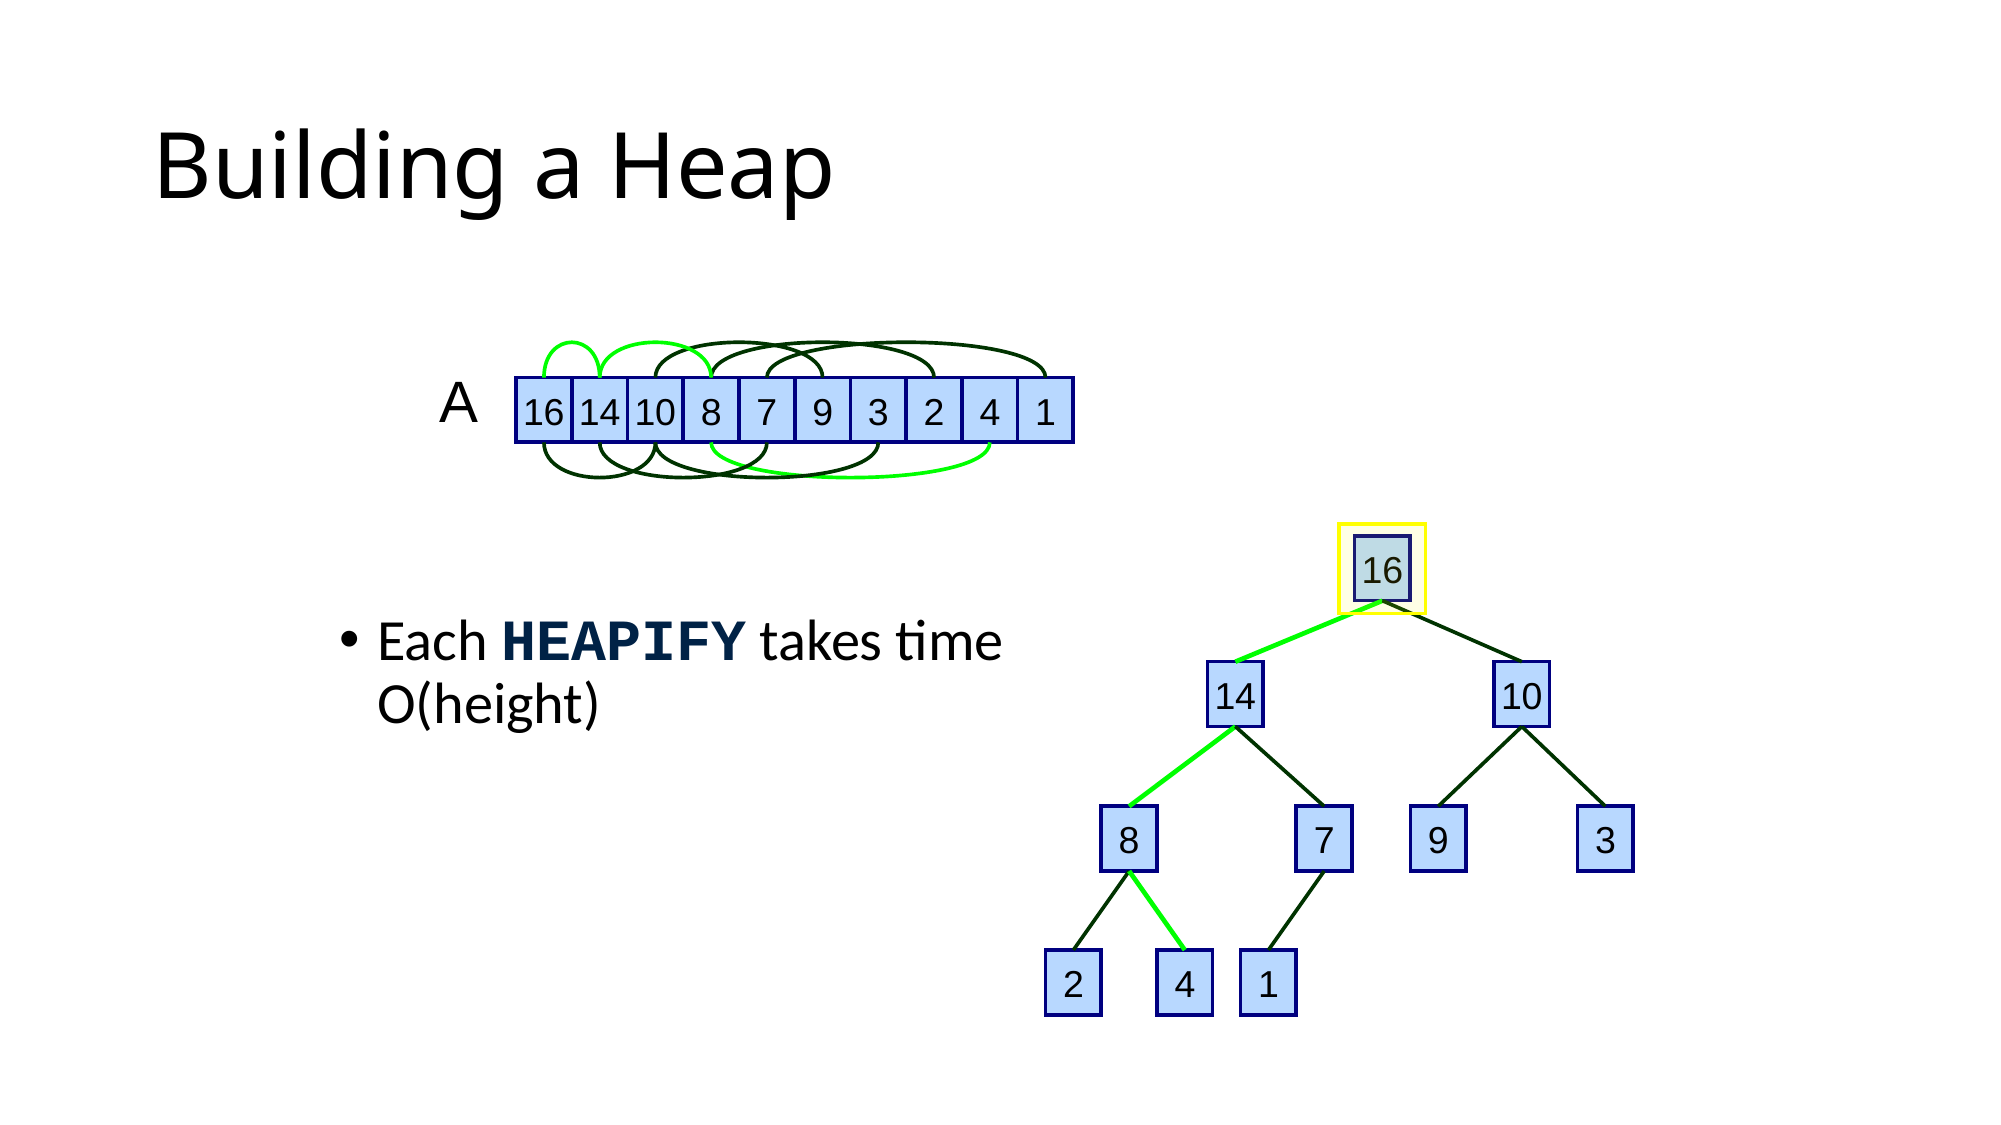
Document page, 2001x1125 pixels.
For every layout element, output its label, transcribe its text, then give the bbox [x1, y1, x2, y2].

text_box 8 [684, 377, 738, 443]
text_box 9 [794, 377, 822, 443]
text_box 14 [571, 377, 627, 443]
text_box 4 [1156, 949, 1213, 1015]
list Each HEAPIFY takes time O(height) [324, 602, 1074, 1088]
text_box 3 [1577, 806, 1634, 872]
text_box 9 [1410, 806, 1467, 872]
text_box 7 [740, 377, 766, 443]
text_box 8 [1101, 806, 1157, 872]
text_box 10 [1493, 661, 1550, 727]
text_box 7 [1296, 806, 1353, 872]
text_box 1 [1240, 949, 1297, 1015]
title Building a Heap [137, 59, 1863, 278]
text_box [1521, 728, 1606, 805]
text_box 2 [1074, 949, 1102, 1015]
text_box 2 [907, 377, 961, 443]
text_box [1073, 872, 1129, 949]
text_box 3 [851, 377, 906, 443]
text_box 16 [516, 377, 571, 443]
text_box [1129, 872, 1185, 949]
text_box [1235, 602, 1382, 660]
text_box 4 [961, 377, 1017, 443]
text_box 7 [767, 377, 794, 443]
text_box A [424, 357, 493, 442]
text_box 1 [1017, 377, 1074, 443]
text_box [1129, 728, 1235, 805]
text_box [1382, 602, 1522, 660]
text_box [1235, 728, 1325, 805]
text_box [1268, 872, 1325, 949]
text_box 10 [627, 377, 683, 443]
text_box [1339, 523, 1426, 602]
text_box 14 [1207, 661, 1264, 727]
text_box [1438, 728, 1521, 805]
text_box 9 [823, 377, 850, 443]
